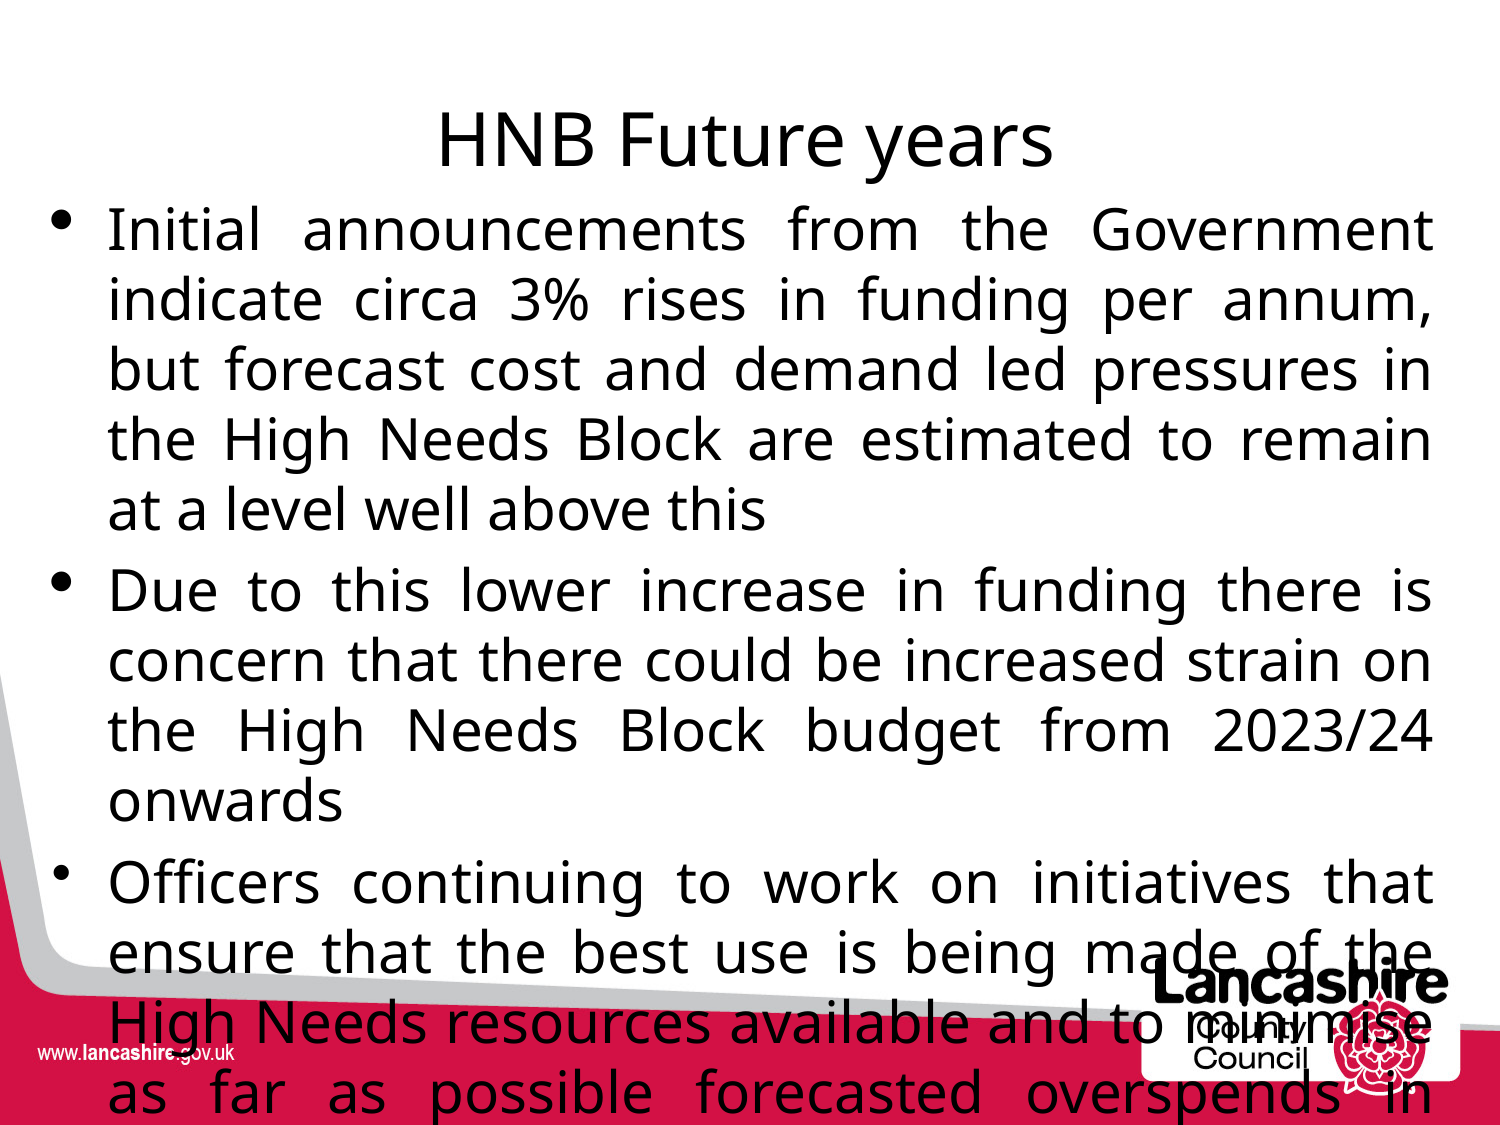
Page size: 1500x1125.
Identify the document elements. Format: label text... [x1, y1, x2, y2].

list Initial announcements from the Government indicate circa 3% rises in funding per annum, but forecast cost and demand led pressures in the High Needs Block are estimated to remain at a level well above this Due to this lower increase in funding there is concern that there could be increased strain on the High Needs Block budget from 2023/24 onwards Officers continuing to work on initiatives that ensure that the best use is being made of the High Needs resources available and to minimise as far as possible forecasted overspends in future years [36, 184, 1450, 888]
picture [0, 0, 1500, 1125]
title HNB Future years [40, 87, 1451, 185]
